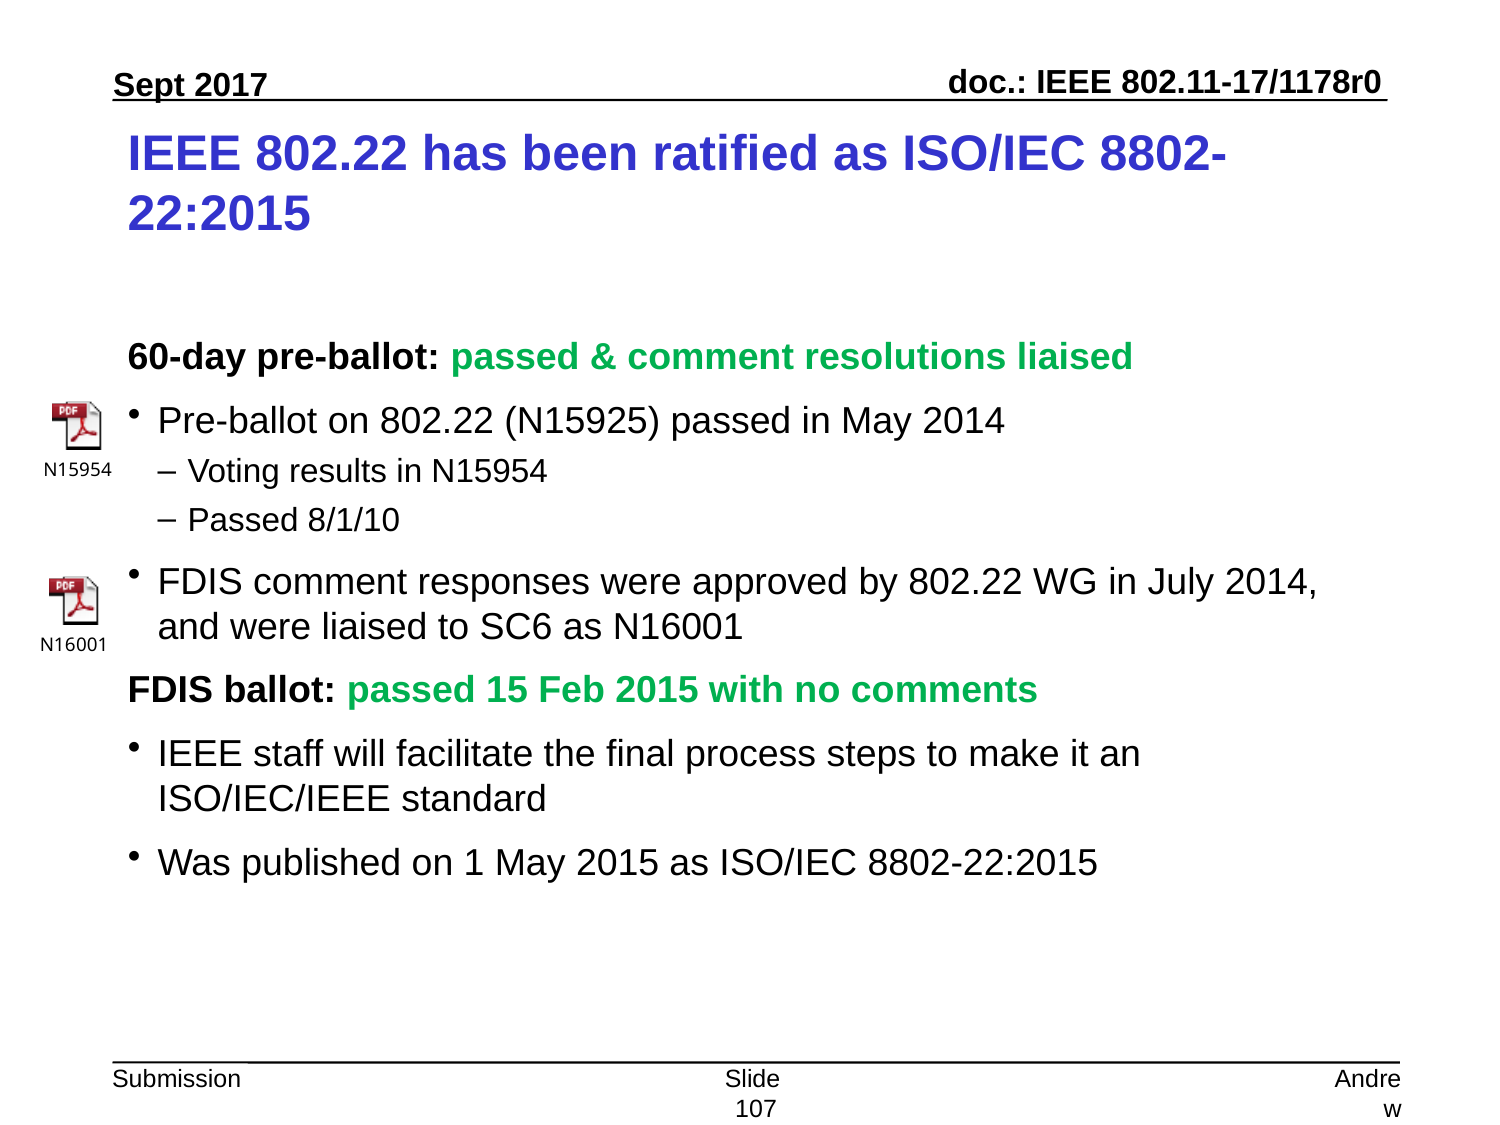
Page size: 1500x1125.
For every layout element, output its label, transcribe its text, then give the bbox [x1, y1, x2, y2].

title IEEE 802.22 has been ratified as ISO/IEC 8802-22:2015 [112, 112, 1388, 288]
slide_number Slide 107 [709, 1061, 803, 1093]
list 60-day pre-ballot: passed & comment resolutions liaised Pre-ballot on 802.22 (N15925) passed in May 2014 Voting results in N15954 Passed 8/1/10 FDIS comment responses were approved by 802.22 WG in July 2014, and were liaised to SC6 as N16001 FDIS ballot: passed 15 Feb 2015 with no comments IEEE staff will facilitate the final process steps to make it an ISO/IEC/IEEE standard Was published on 1 May 2015 as ISO/IEC 8802-22:2015 [112, 324, 1388, 1000]
footer Andrew Myles, Cisco [1320, 1061, 1402, 1093]
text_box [2, 399, 153, 527]
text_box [0, 574, 150, 702]
